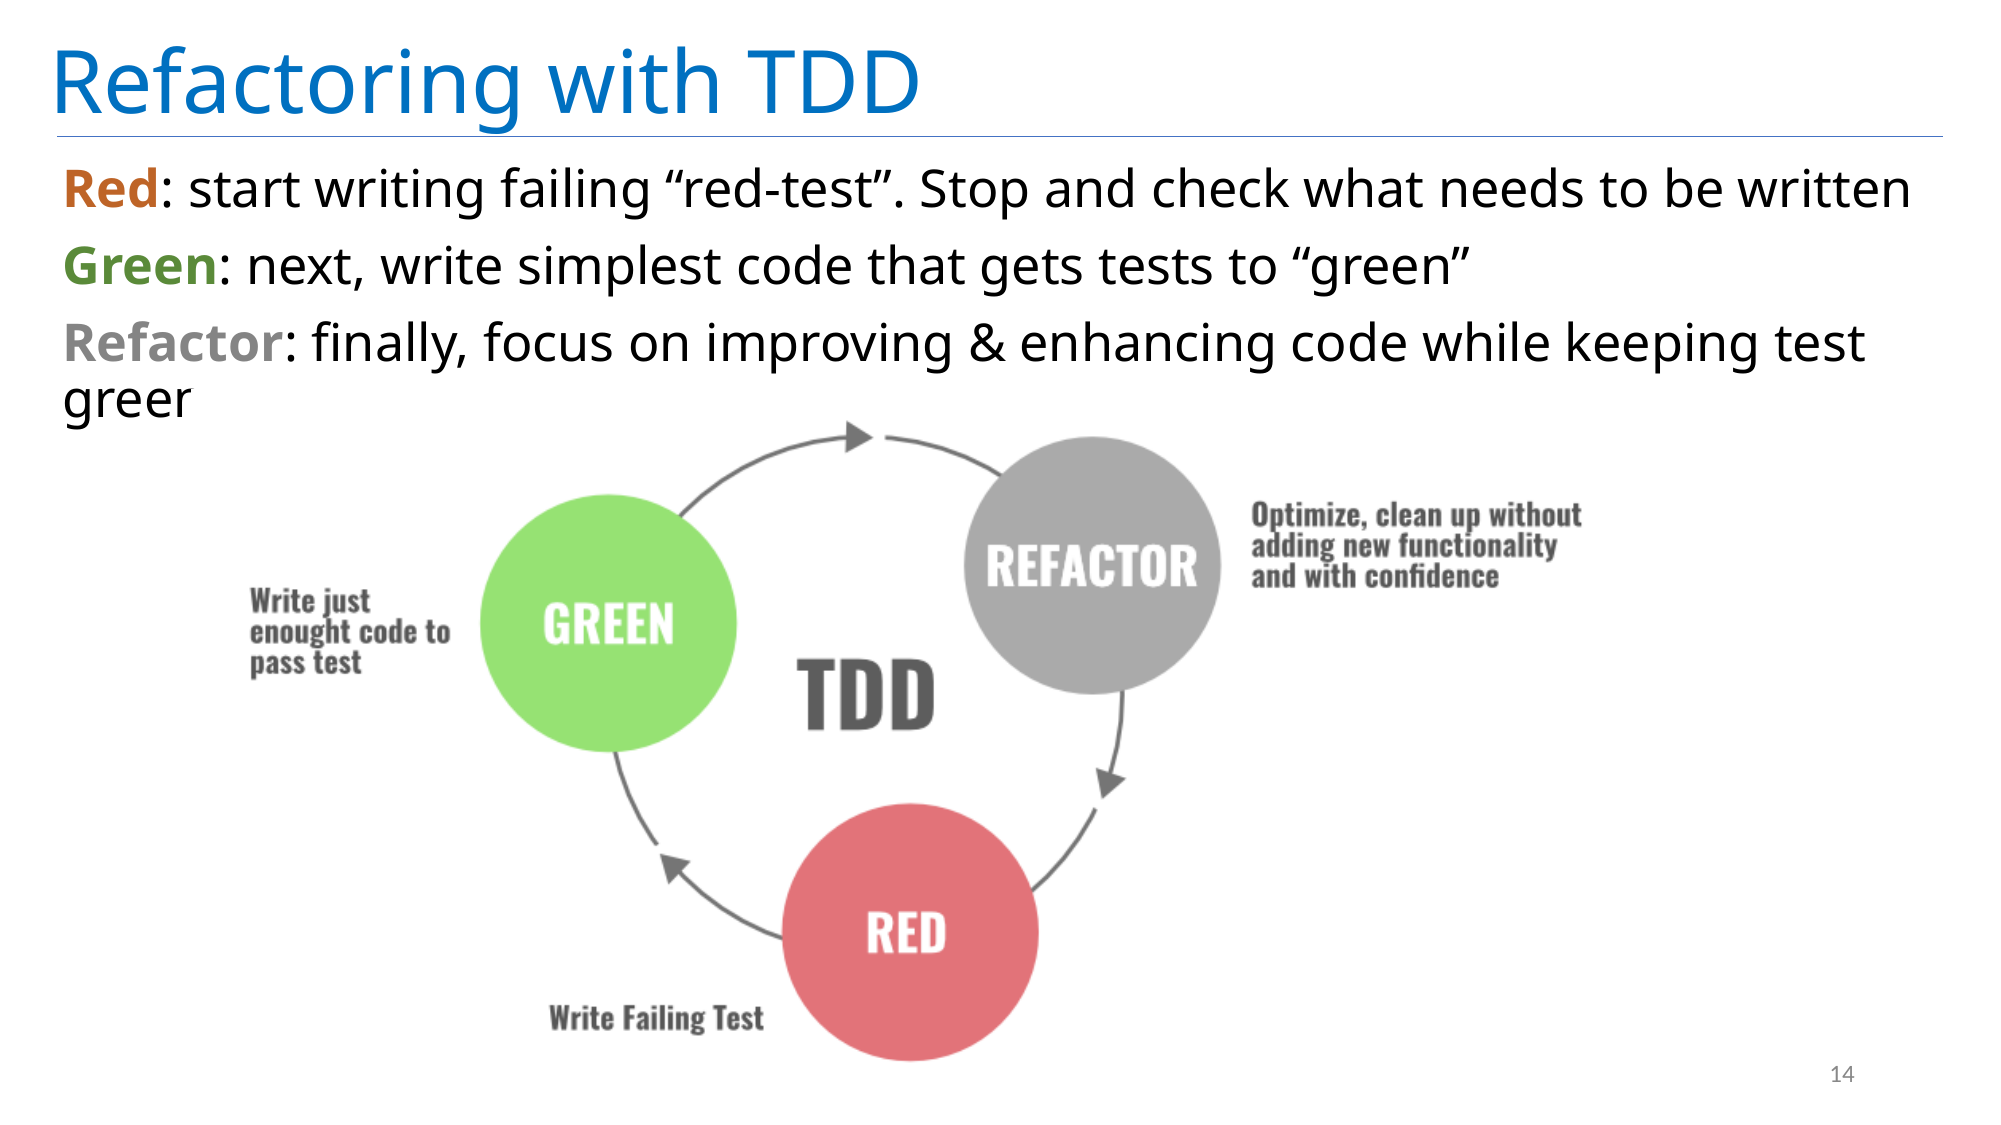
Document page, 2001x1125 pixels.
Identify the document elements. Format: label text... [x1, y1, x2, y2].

slide_number 14 [1819, 1051, 1863, 1094]
title Refactoring with TDD [41, 0, 2000, 141]
list Red: start writing failing “red-test”. Stop and check what needs to be written Green: next, write simplest code that gets tests to “green” Refactor: finally, focus on improving & enhancing code while keeping test green [54, 154, 1975, 1061]
picture [191, 389, 1623, 1094]
